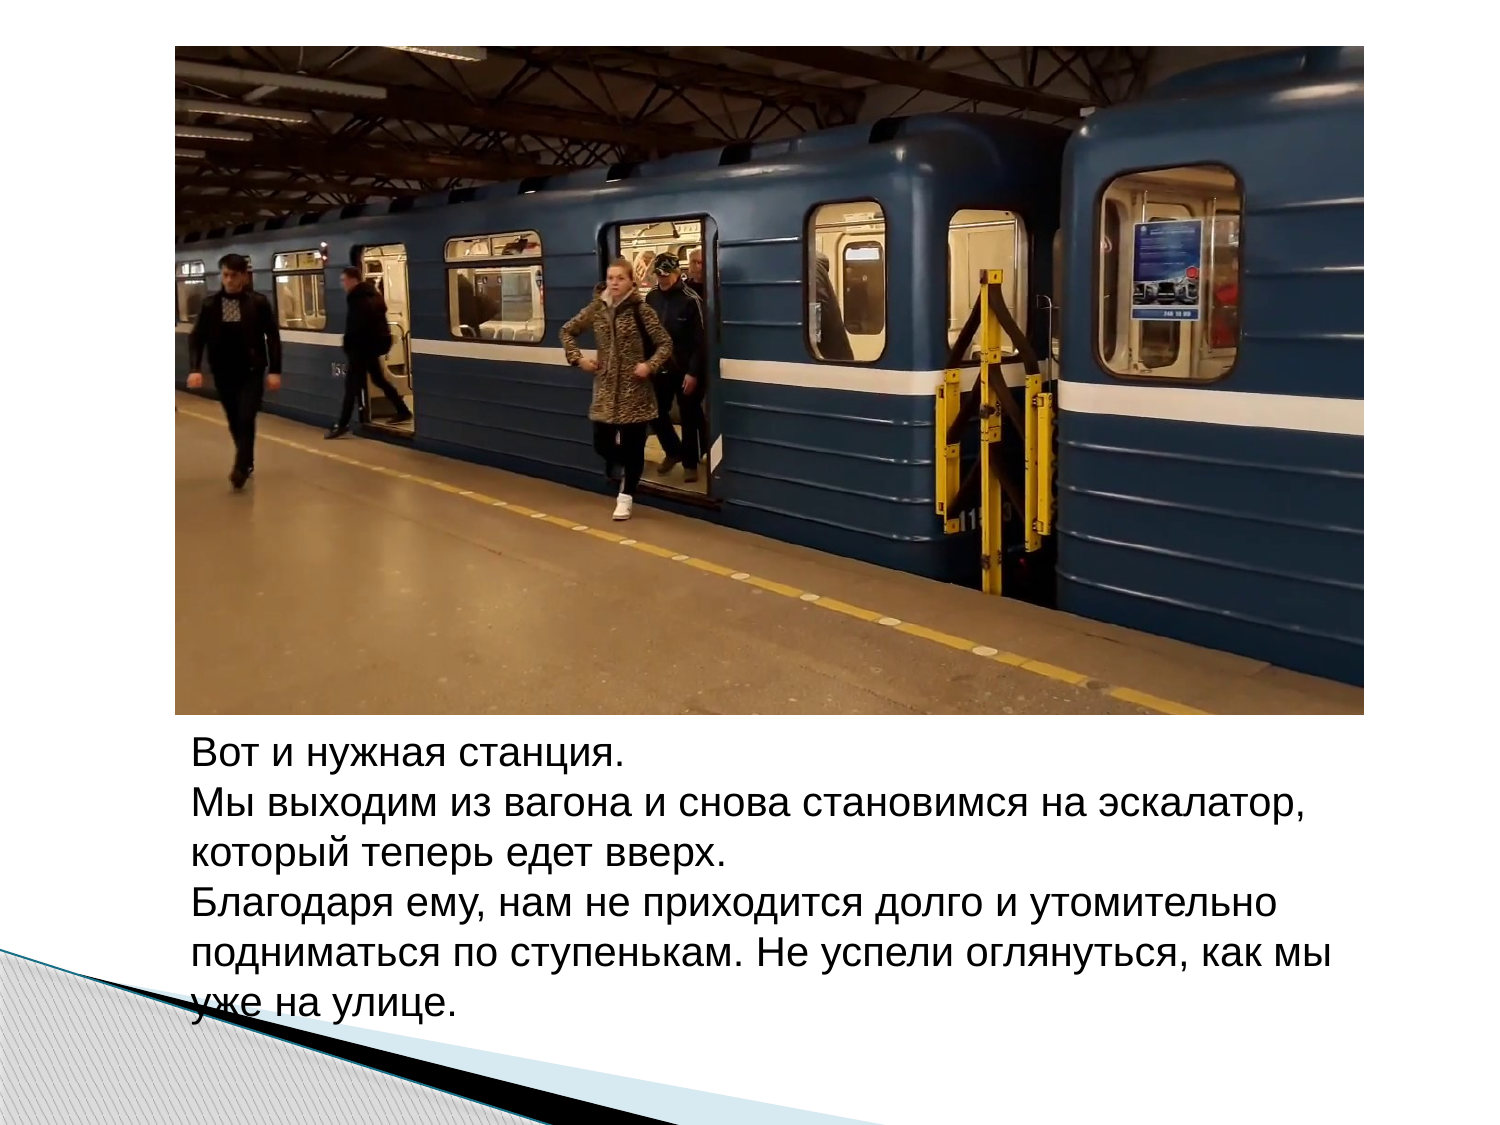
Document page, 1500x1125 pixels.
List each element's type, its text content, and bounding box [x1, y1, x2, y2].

picture [175, 46, 1364, 716]
text_box Вот и нужная станция. Мы выходим из вагона и снова становимся на эскалатор, который теперь едет вверх. Благодаря ему, нам не приходится долго и утомительно подниматься по ступенькам. Не успели оглянуться, как мы уже на улице. [175, 726, 1348, 1125]
